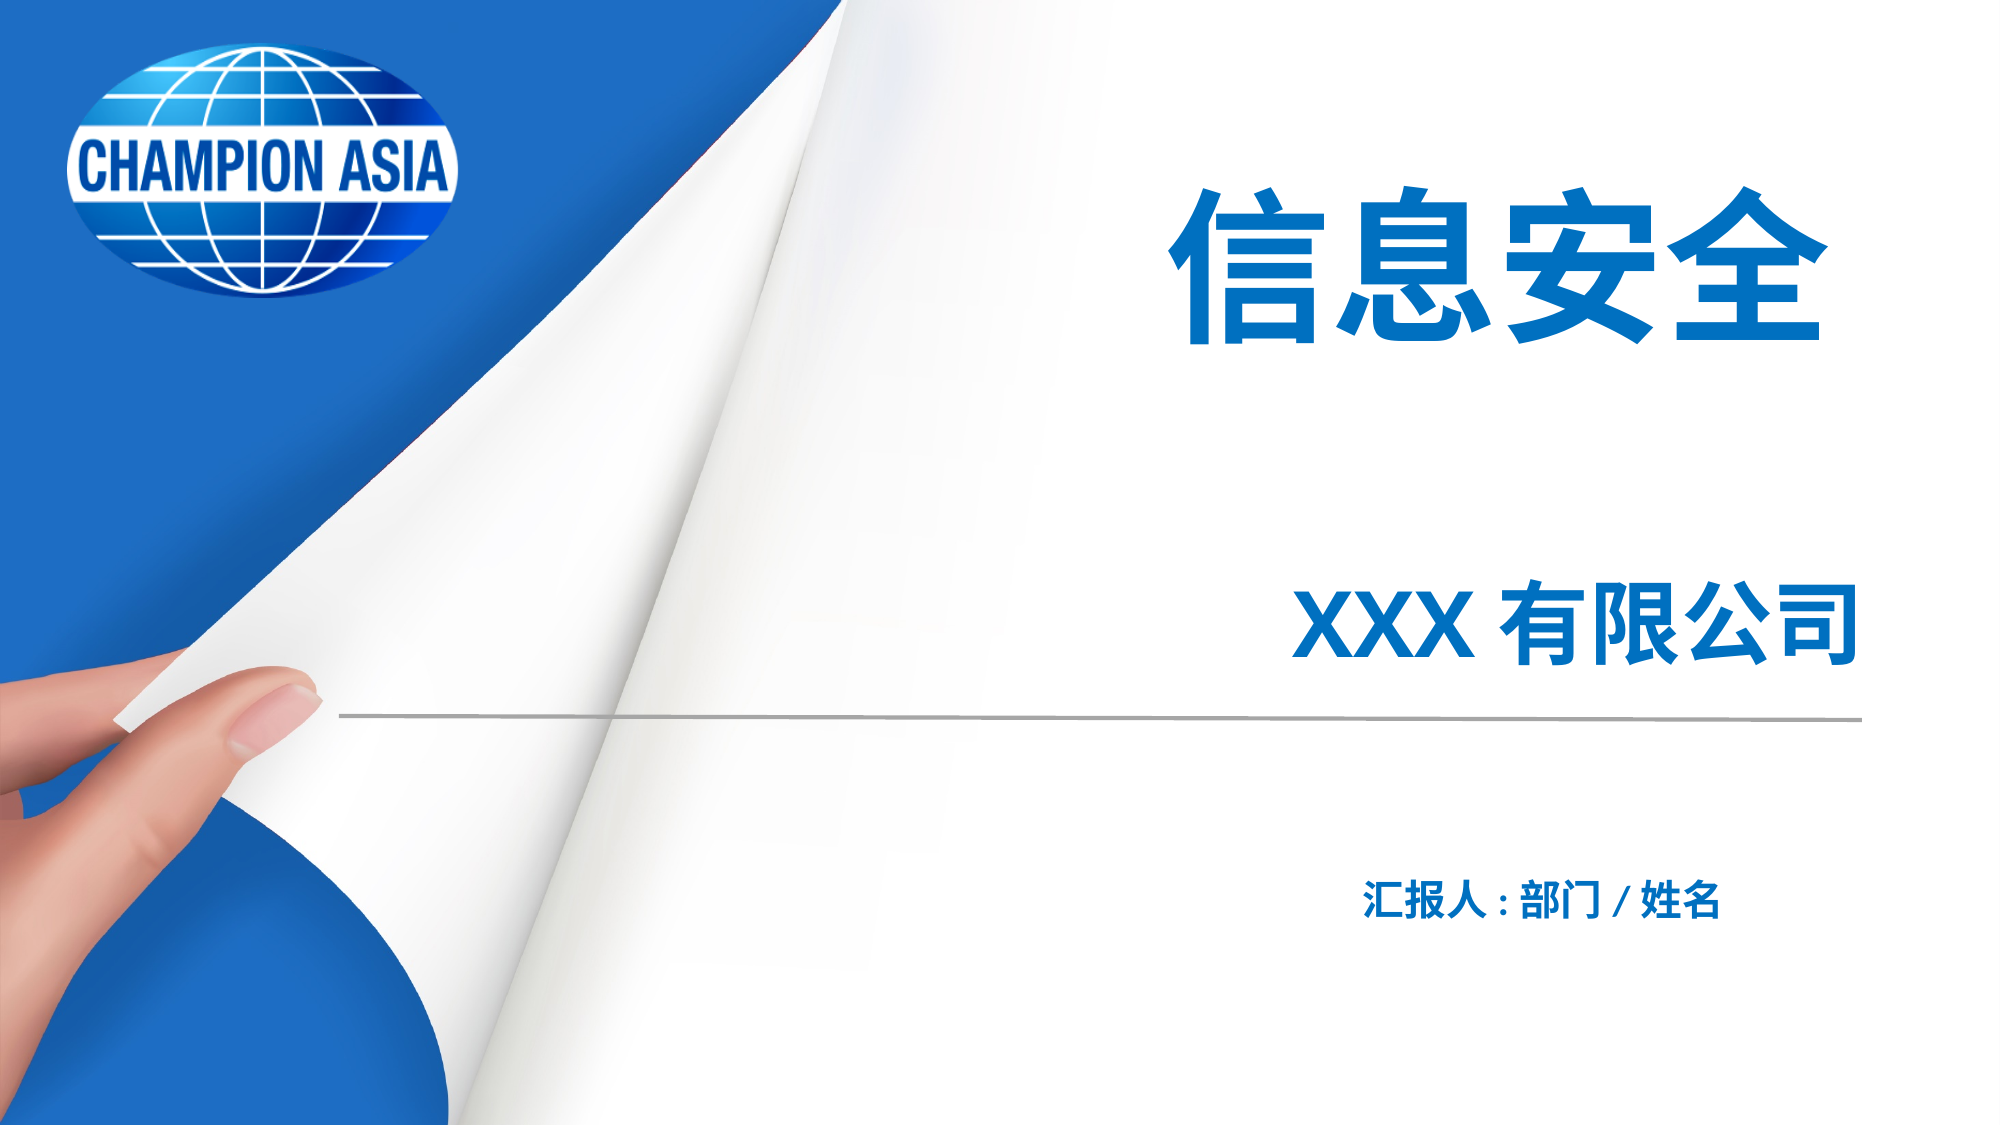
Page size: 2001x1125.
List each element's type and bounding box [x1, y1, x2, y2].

picture [0, 0, 2000, 1125]
text_box [338, 716, 1862, 720]
